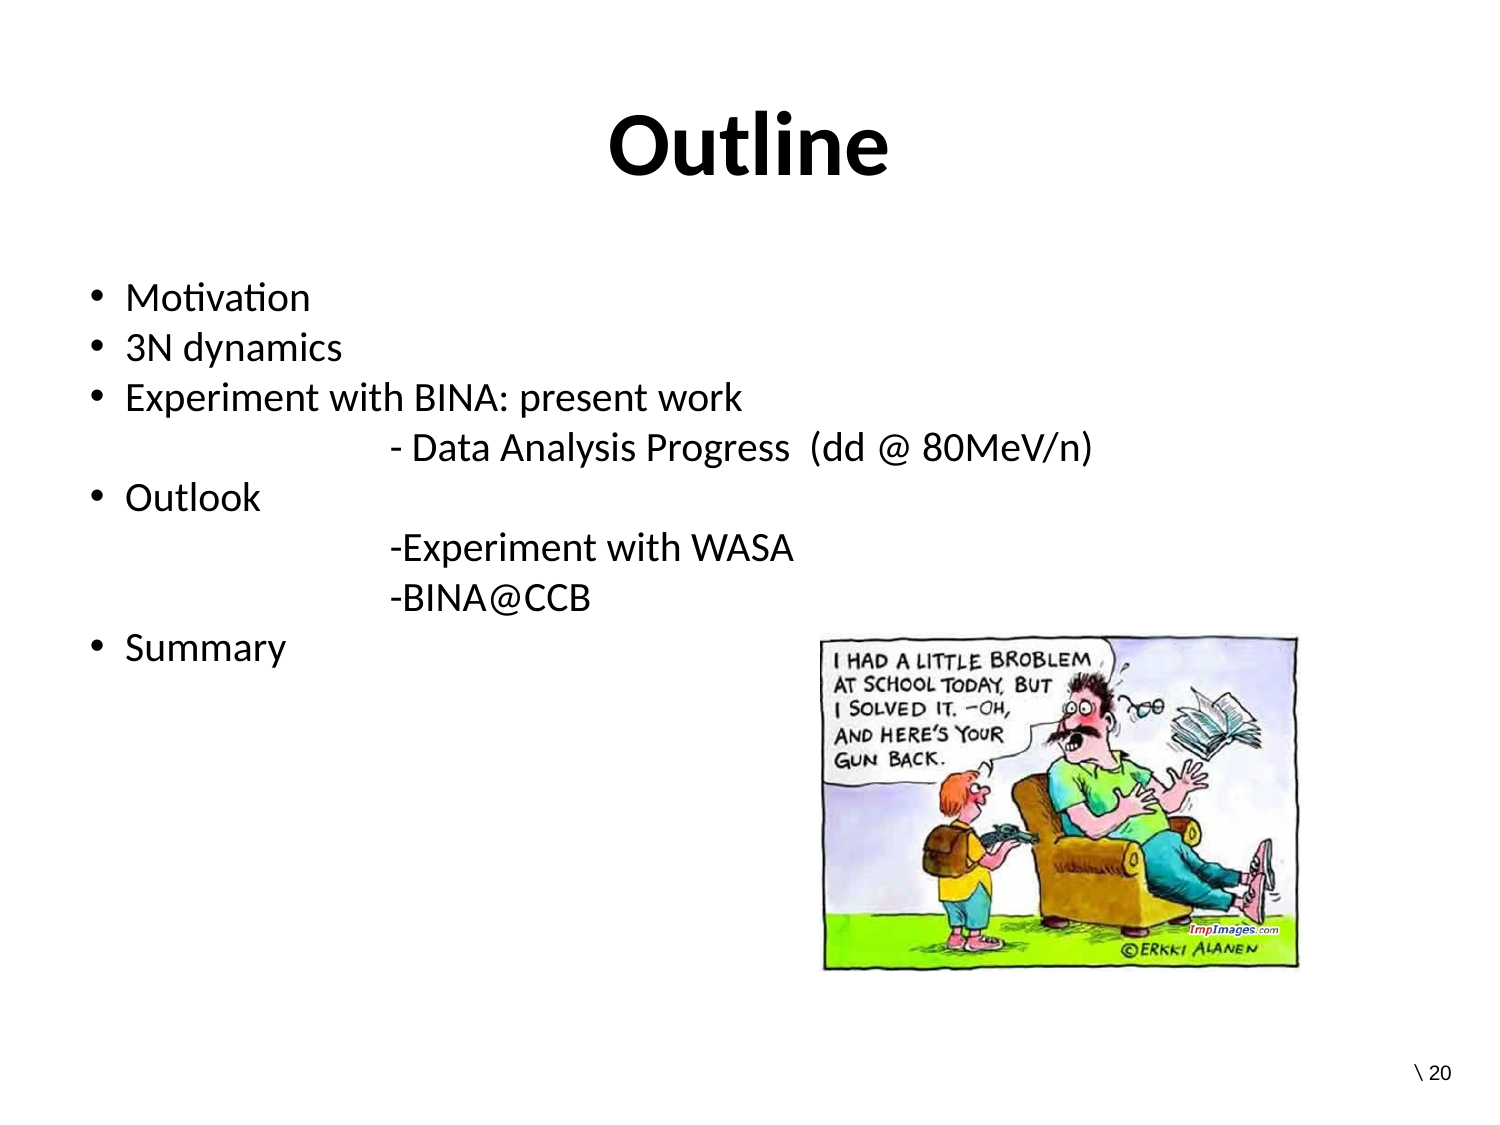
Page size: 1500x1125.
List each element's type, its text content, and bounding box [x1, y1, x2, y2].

picture [820, 633, 1301, 972]
text_box Outline [75, 45, 1425, 233]
text_box Motivation 3N dynamics Experiment with BINA: present work - Data Analysis Progress (dd @ 80MeV/n) Outlook -Experiment with WASA -BINA@CCB Summary [75, 262, 1425, 1005]
